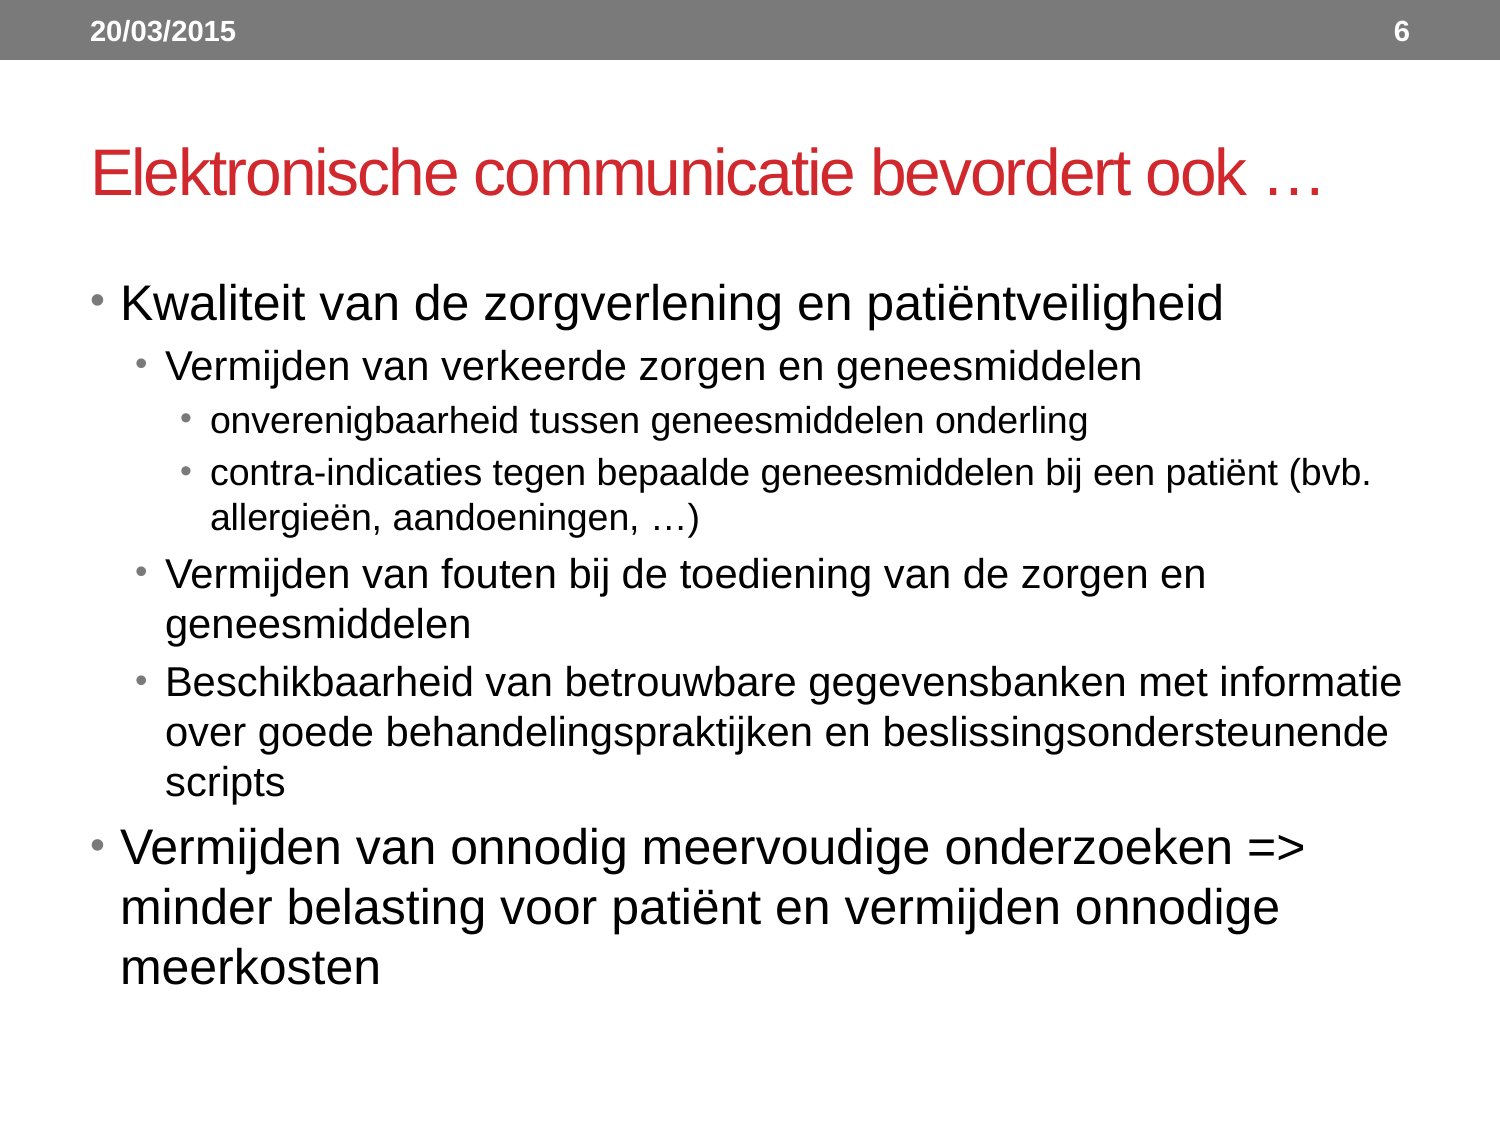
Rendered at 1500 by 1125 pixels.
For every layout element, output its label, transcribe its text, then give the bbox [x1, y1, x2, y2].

title Elektronische communicatie bevordert ook … [75, 87, 1425, 250]
list Kwaliteit van de zorgverlening en patiëntveiligheid Vermijden van verkeerde zorgen en geneesmiddelen onverenigbaarheid tussen geneesmiddelen onderling contra-indicaties tegen bepaalde geneesmiddelen bij een patiënt (bvb. allergieën, aandoeningen, …) Vermijden van fouten bij de toediening van de zorgen en geneesmiddelen Beschikbaarheid van betrouwbare gegevensbanken met informatie over goede behandelingspraktijken en beslissingsondersteunende scripts Vermijden van onnodig meervoudige onderzoeken => minder belasting voor patiënt en vermijden onnodige meerkosten [75, 262, 1425, 1063]
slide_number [75, 3, 550, 57]
slide_number 6 [1250, 3, 1425, 57]
